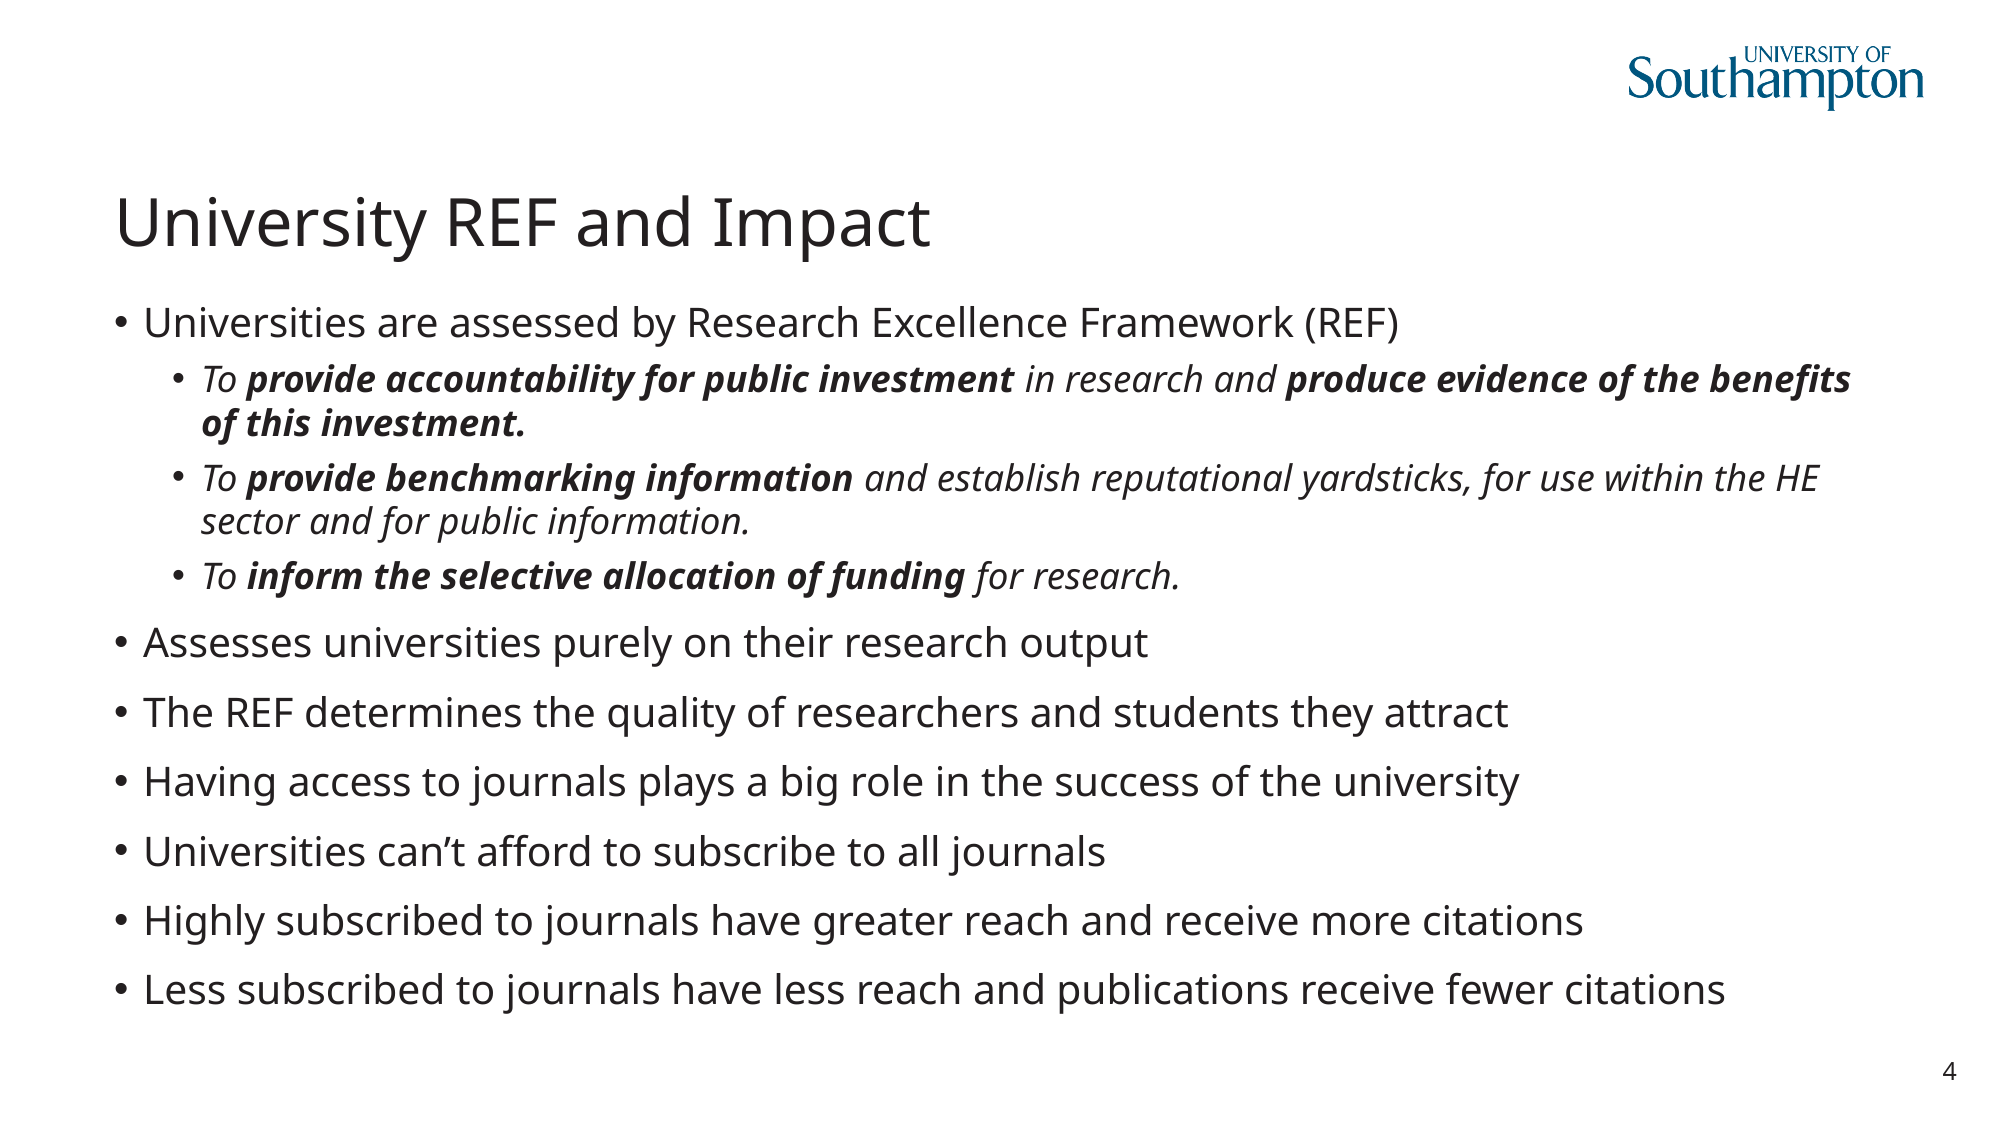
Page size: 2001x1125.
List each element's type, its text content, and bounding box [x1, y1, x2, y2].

picture [1869, 48, 1877, 60]
list Universities are assessed by Research Excellence Framework (REF) To provide accountability for public investment in research and produce evidence of the benefits of this investment. To provide benchmarking information and establish reputational yardsticks, for use within the HE sector and for public information. To inform the selective allocation of funding for research. Assesses universities purely on their research output The REF determines the quality of researchers and students they attract Having access to journals plays a big role in the success of the university Universities can’t afford to subscribe to all journals Highly subscribed to journals have greater reach and receive more citations Less subscribed to journals have less reach and publications receive fewer citations [102, 290, 1898, 1024]
picture [1629, 46, 1924, 111]
title University REF and Impact [102, 113, 1898, 268]
picture [1629, 71, 1648, 95]
